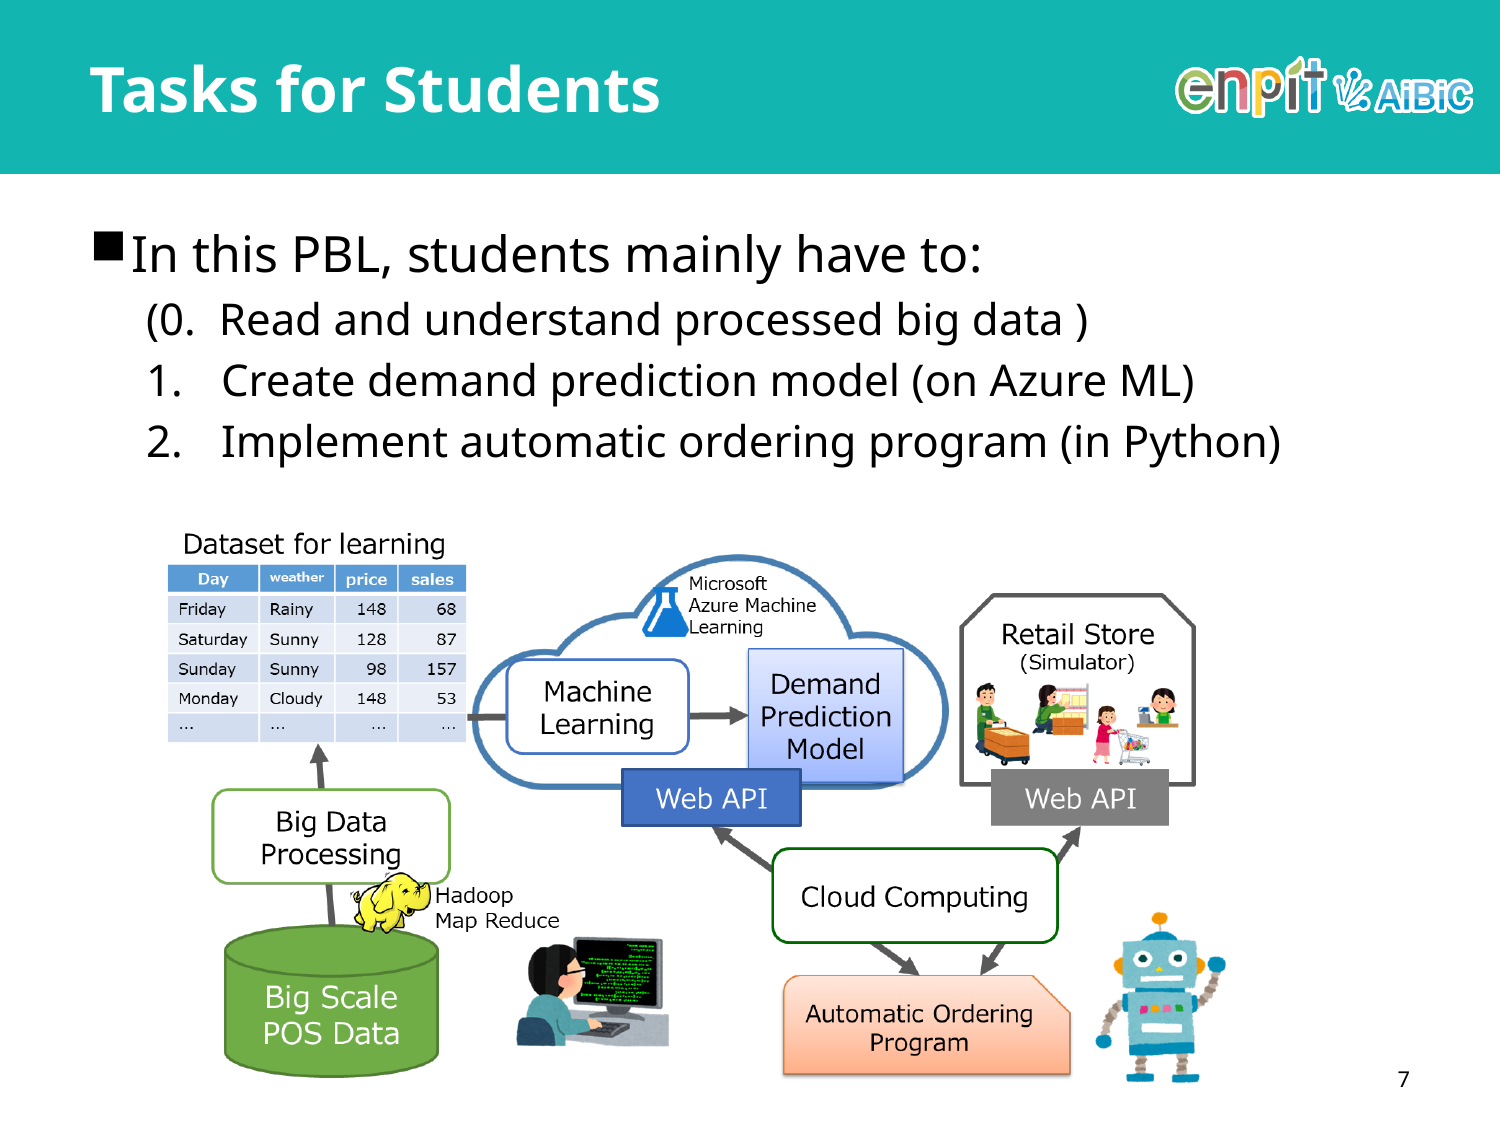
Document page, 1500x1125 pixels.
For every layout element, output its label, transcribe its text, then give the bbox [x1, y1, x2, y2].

title Tasks for Students [75, 23, 1425, 151]
slide_number 7 [1074, 1042, 1425, 1103]
list In this PBL, students mainly have to: (0. Read and understand processed big data ) Create demand prediction model (on Azure ML) Implement automatic ordering program (in Python) [75, 215, 1425, 1005]
picture [0, 0, 1500, 1125]
